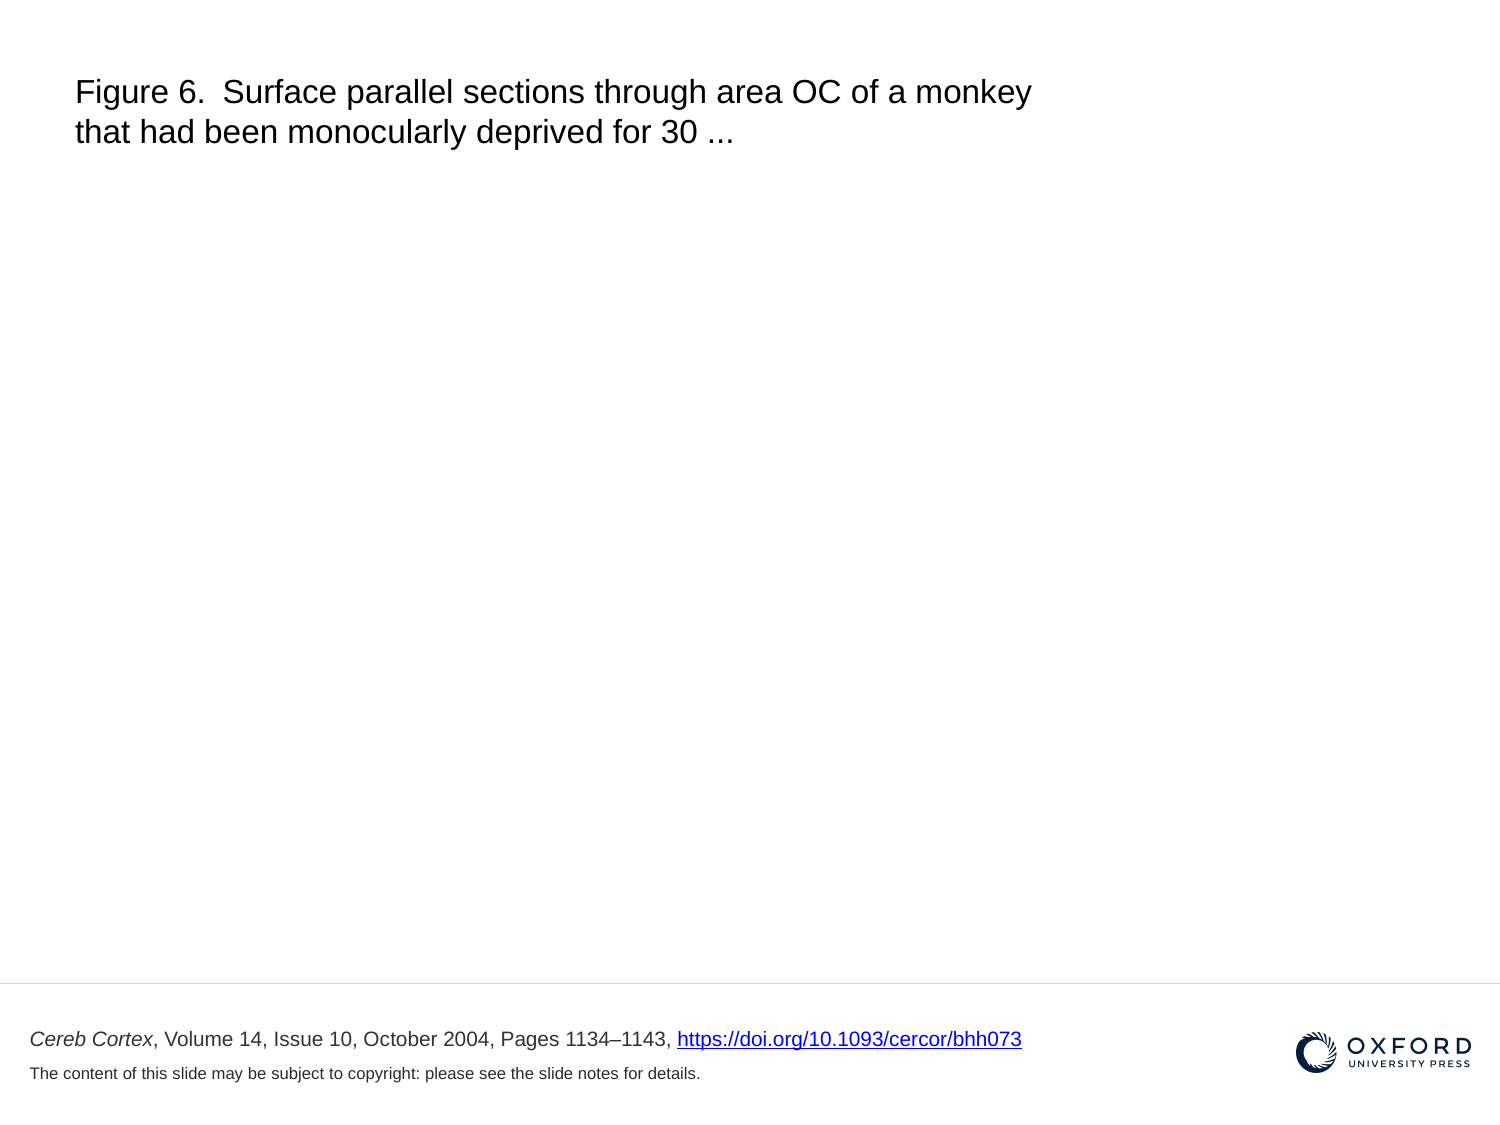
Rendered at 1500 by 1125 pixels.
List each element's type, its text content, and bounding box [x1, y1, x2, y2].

picture [1296, 1032, 1471, 1073]
footer Cereb Cortex, Volume 14, Issue 10, October 2004, Pages 1134–1143, https://doi.org/10.1093/cercor/bhh073 The content of this slide may be subject to copyright: please see the slide notes for details. [0, 983, 1260, 1125]
title Figure 6. Surface parallel sections through area OC of a monkey that had been monocularly deprived for 30 ... [75, 69, 1078, 171]
